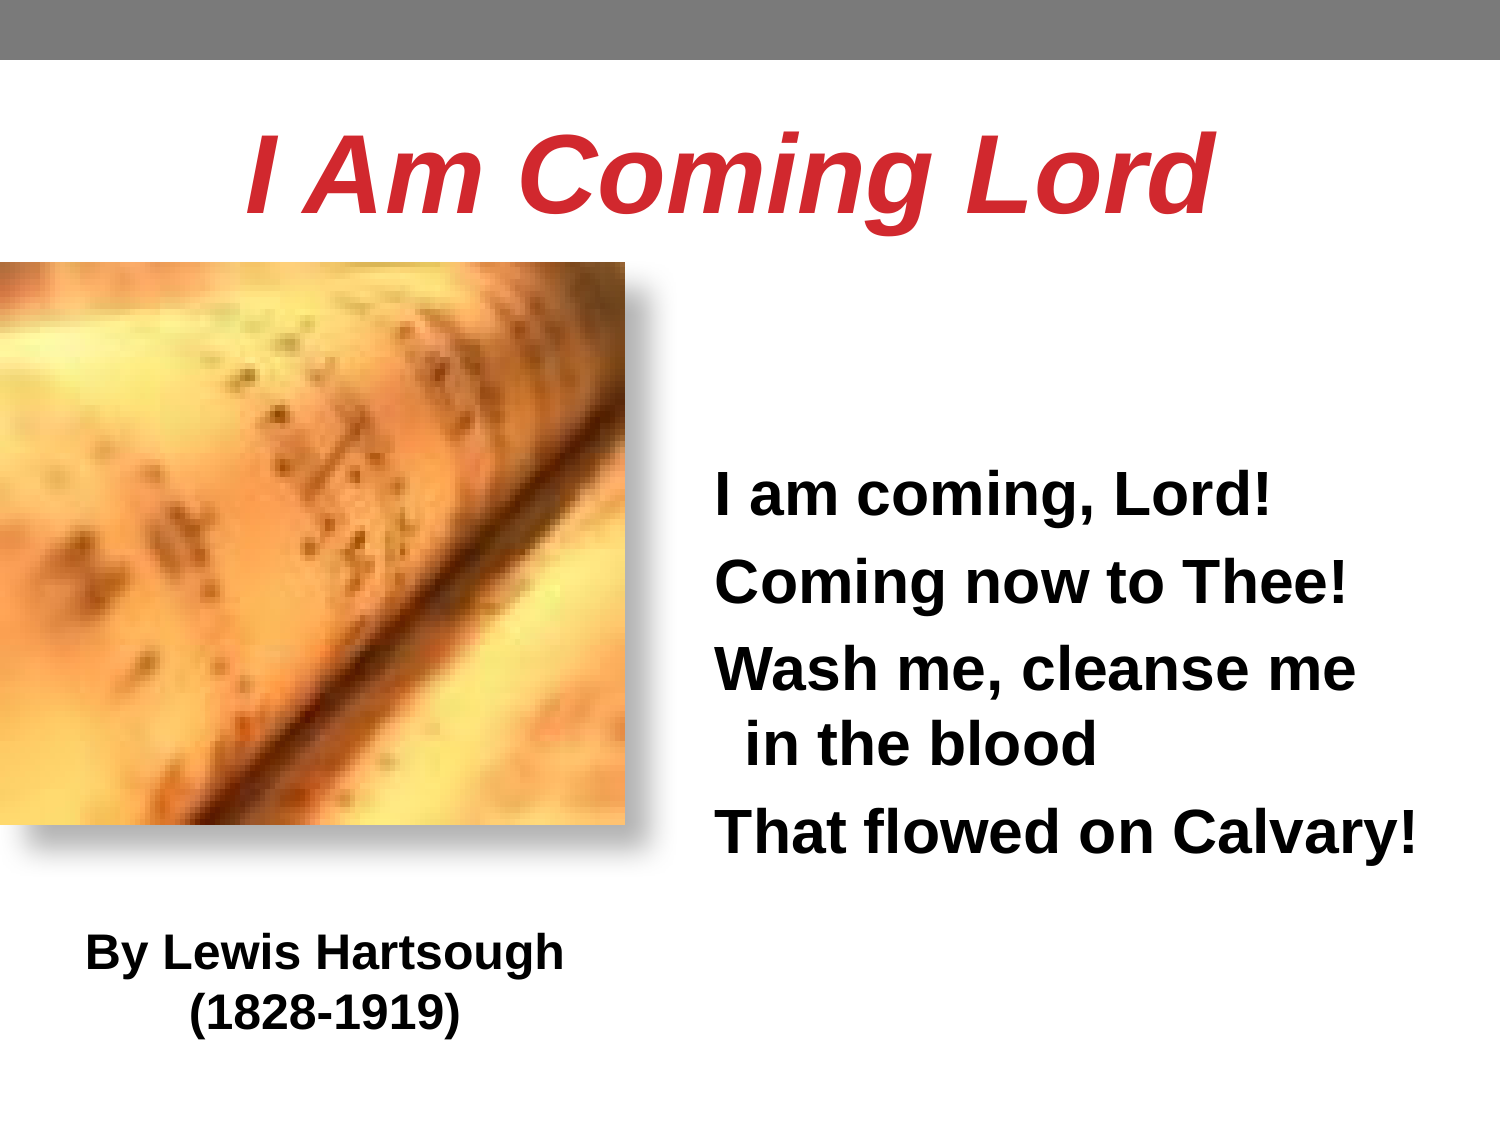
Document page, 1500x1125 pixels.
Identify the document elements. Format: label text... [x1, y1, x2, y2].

list I am coming, Lord! Coming now to Thee! Wash me, cleanse me in the blood That flowed on Calvary! [699, 262, 1438, 1063]
picture [0, 262, 626, 826]
text_box By Lewis Hartsough (1828-1919) [50, 912, 600, 1048]
title I Am Coming Lord [37, 87, 1425, 250]
